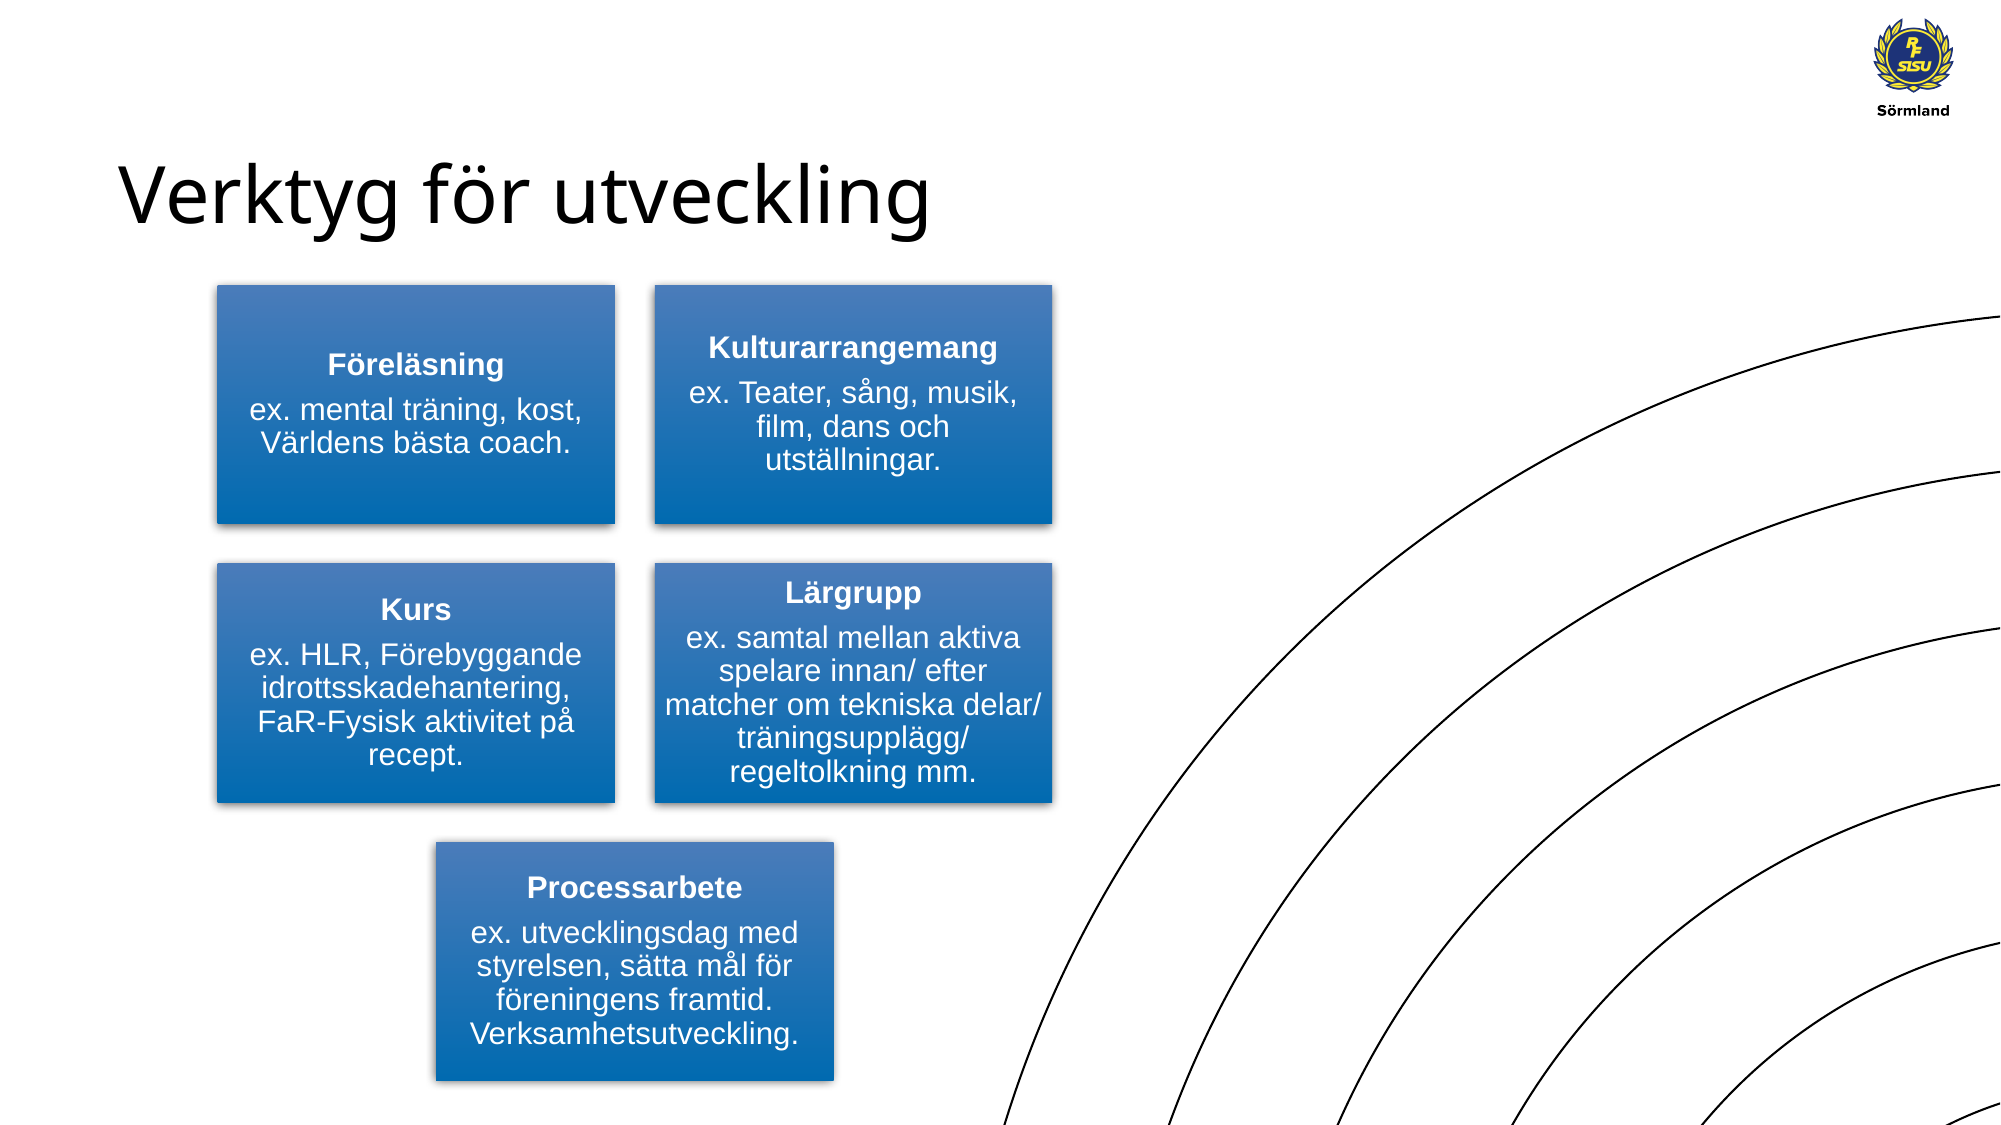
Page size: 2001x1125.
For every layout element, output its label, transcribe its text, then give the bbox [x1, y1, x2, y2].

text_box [119, 285, 1151, 1081]
picture [1873, 18, 1954, 116]
title Verktyg för utveckling [119, 70, 1388, 242]
